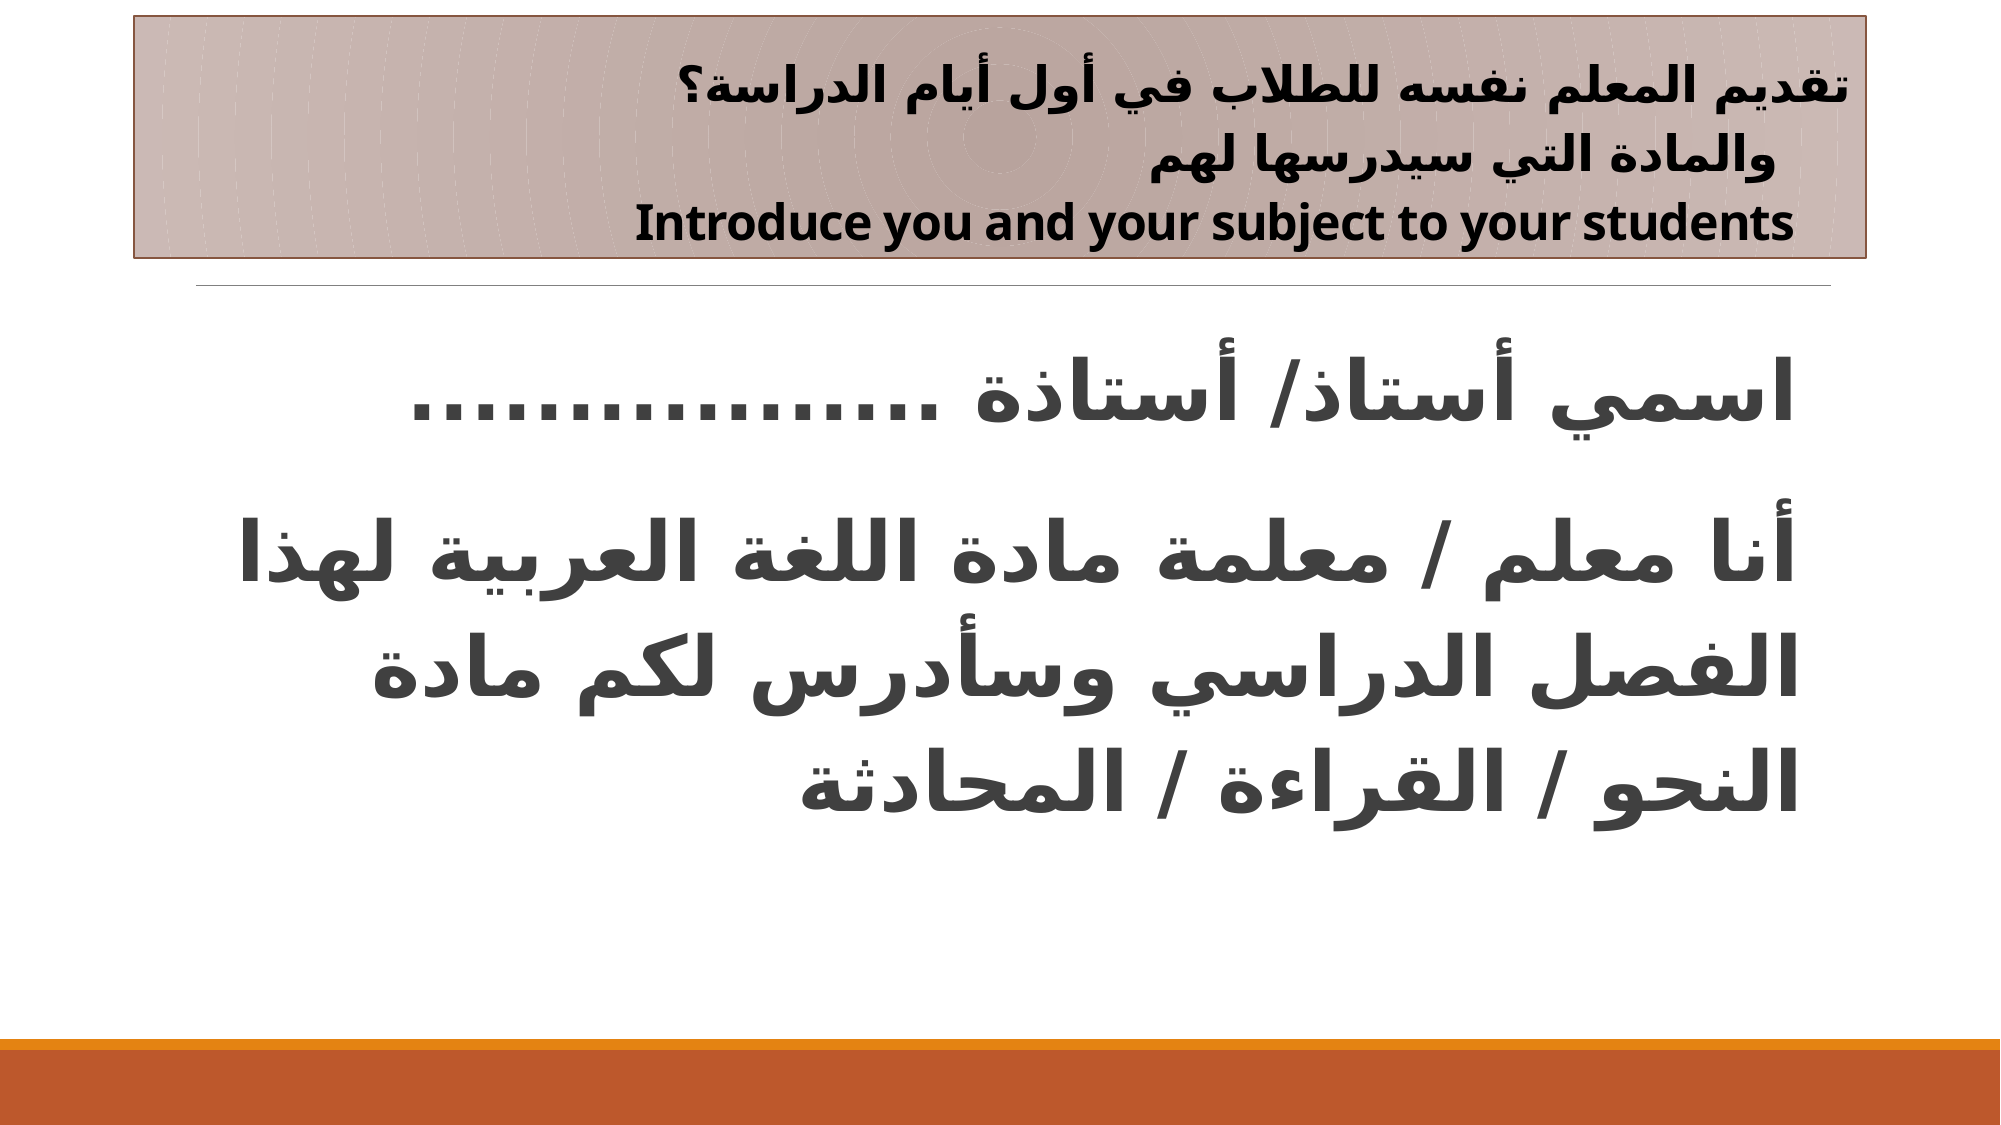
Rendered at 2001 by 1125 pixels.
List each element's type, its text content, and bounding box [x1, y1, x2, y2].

title تقديم المعلم نفسه للطلاب في أول أيام الدراسة؟ والمادة التي سيدرسها لهم Introduce you and your subject to your students [133, 15, 1867, 259]
list اسمي أستاذ/ أستاذة ................. أنا معلم / معلمة مادة اللغة العربية لهذا الفصل الدراسي وسأدرس لكم مادة النحو / القراءة / المحادثة [228, 314, 1879, 975]
